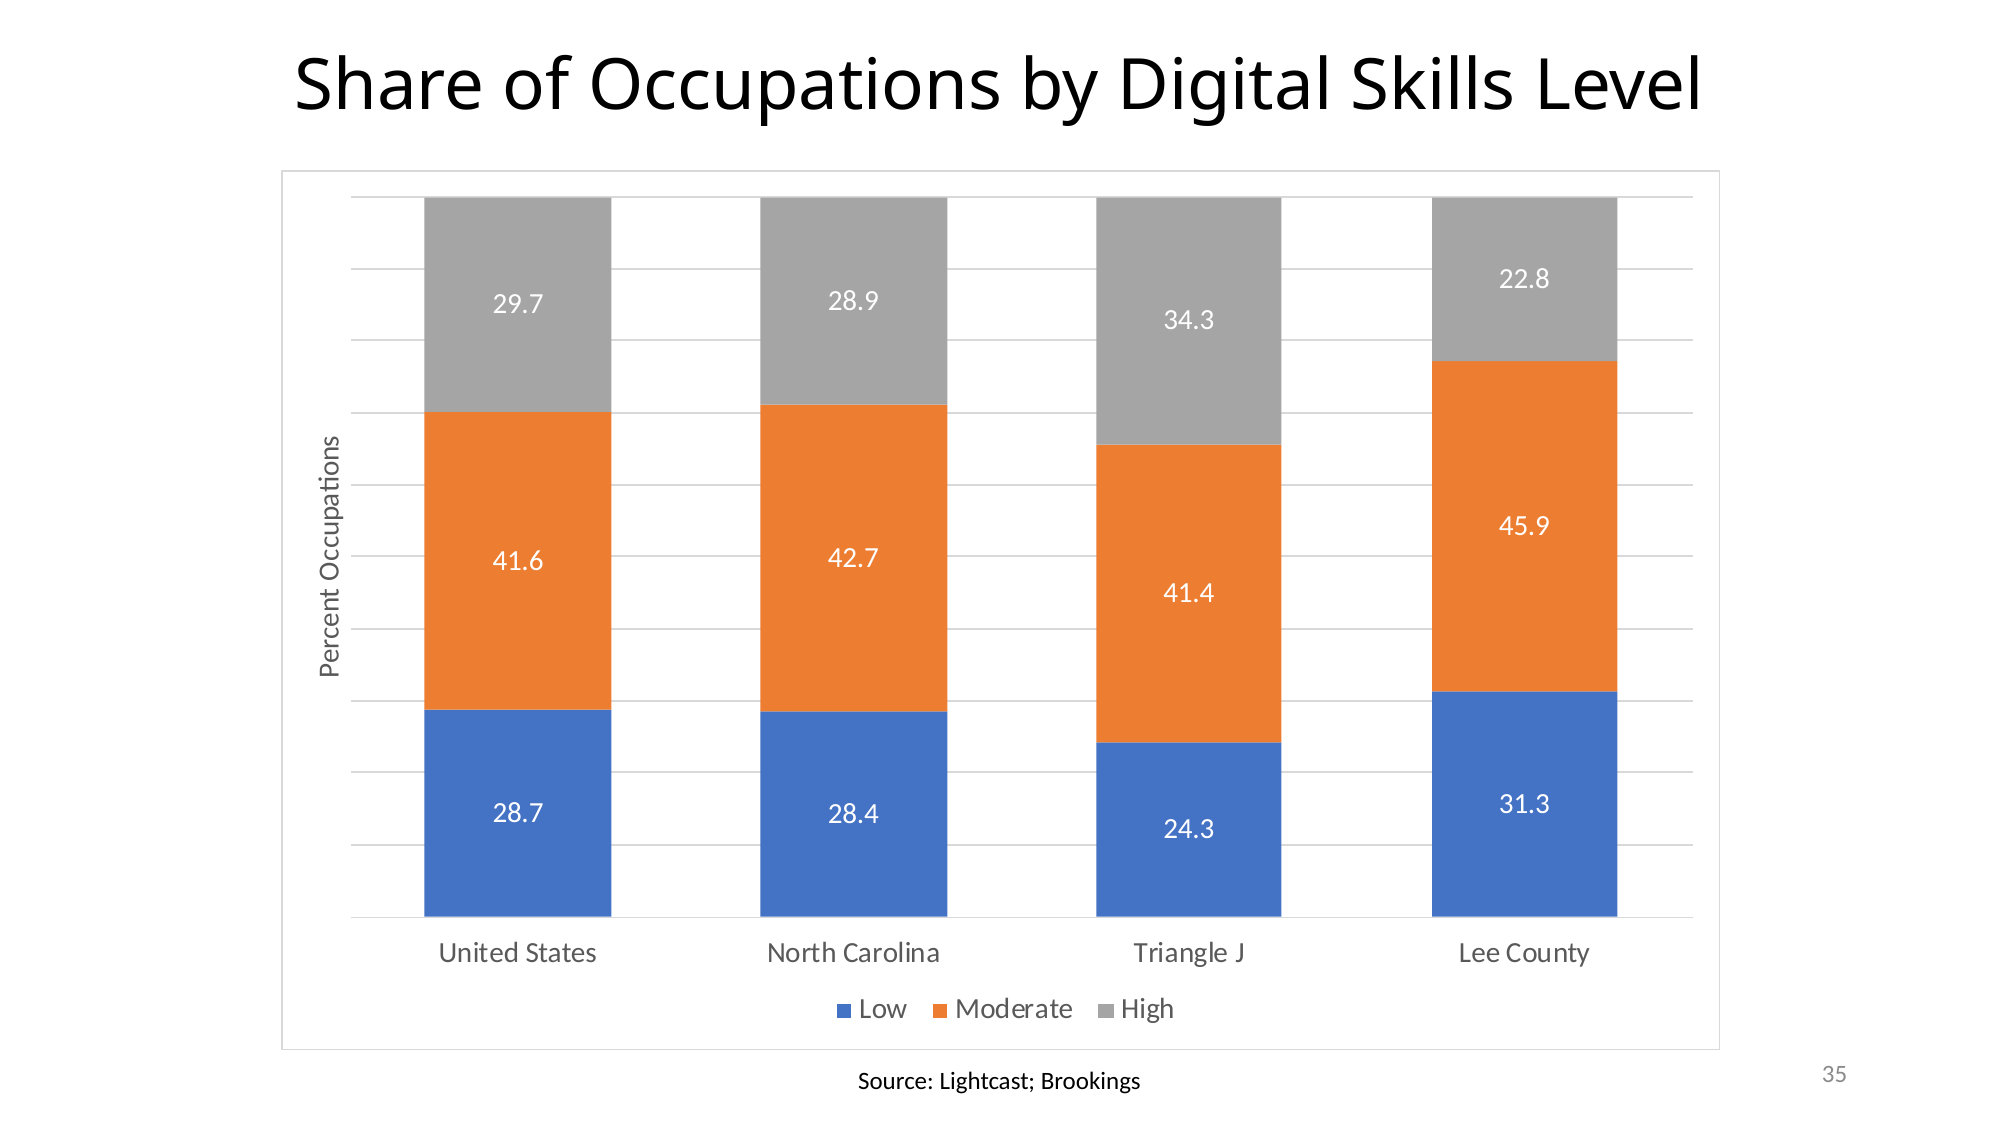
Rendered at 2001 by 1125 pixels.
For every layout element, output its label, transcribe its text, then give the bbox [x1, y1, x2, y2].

slide_number 35 [1412, 1042, 1863, 1103]
picture [279, 169, 1720, 1050]
title Share of Occupations by Digital Skills Level [24, 5, 1975, 169]
text_box Source: Lightcast; Brookings [843, 1057, 1157, 1102]
